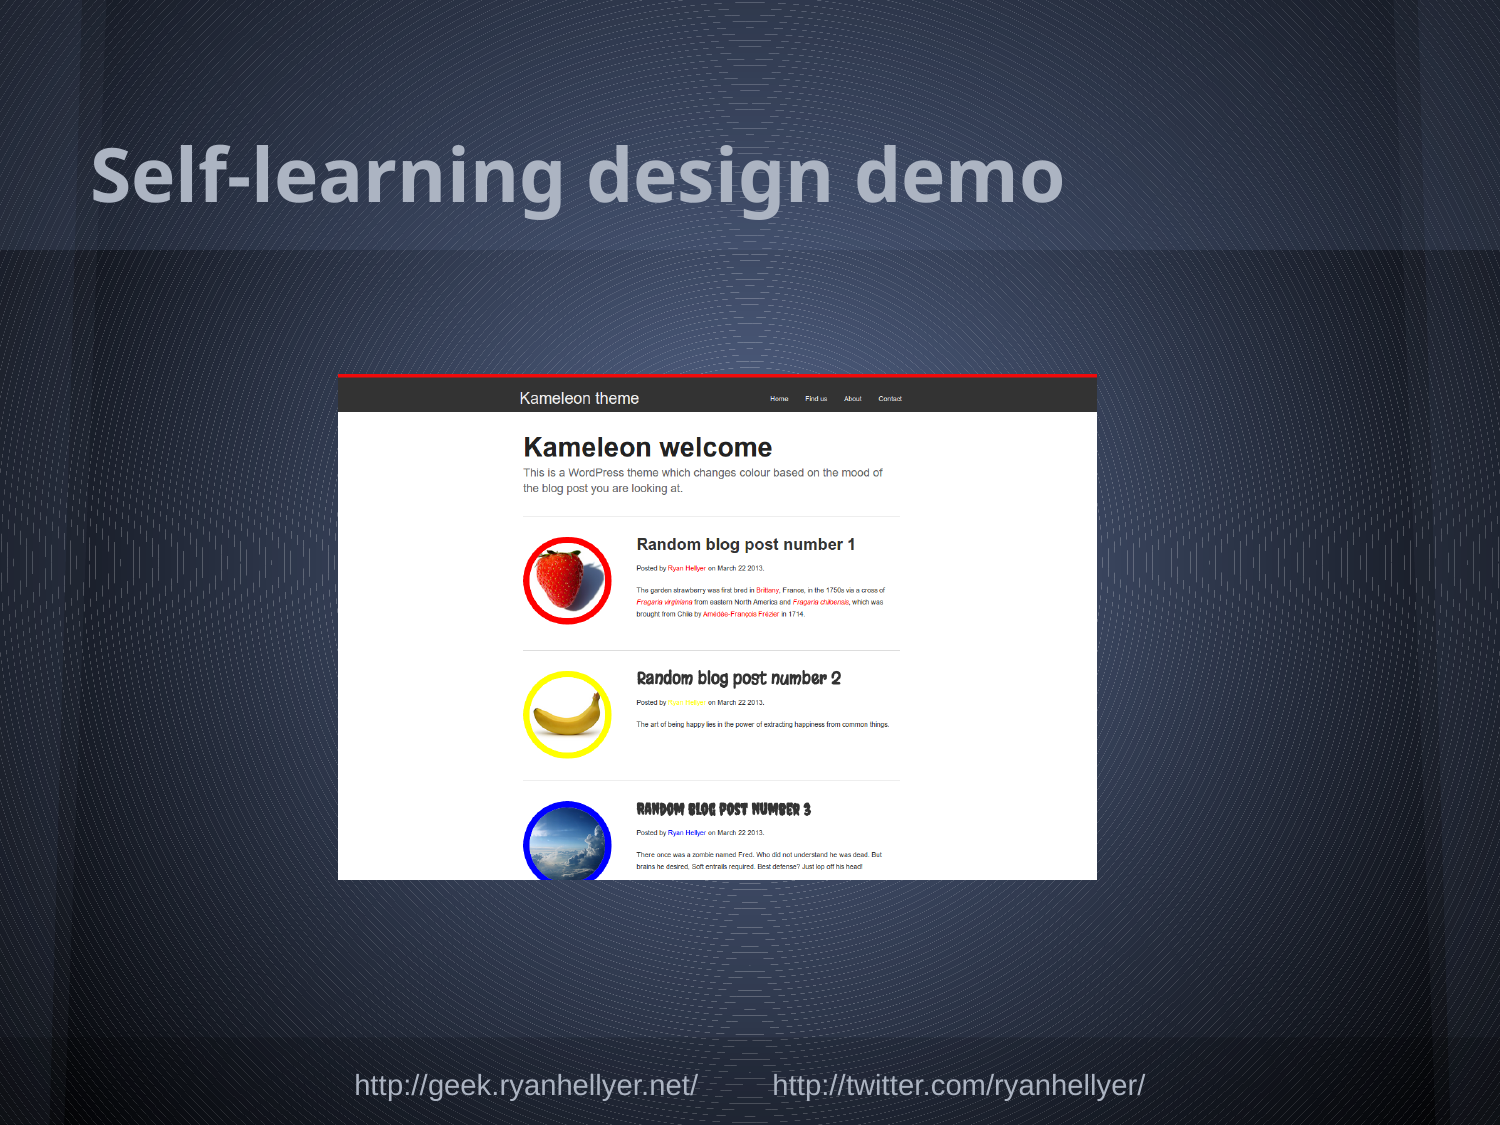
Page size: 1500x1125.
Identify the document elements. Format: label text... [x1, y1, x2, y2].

picture [337, 374, 1098, 880]
text_box http://geek.ryanhellyer.net/ http://twitter.com/ryanhellyer/ [160, 1050, 1341, 1125]
title Self-learning design demo [75, 45, 1425, 233]
